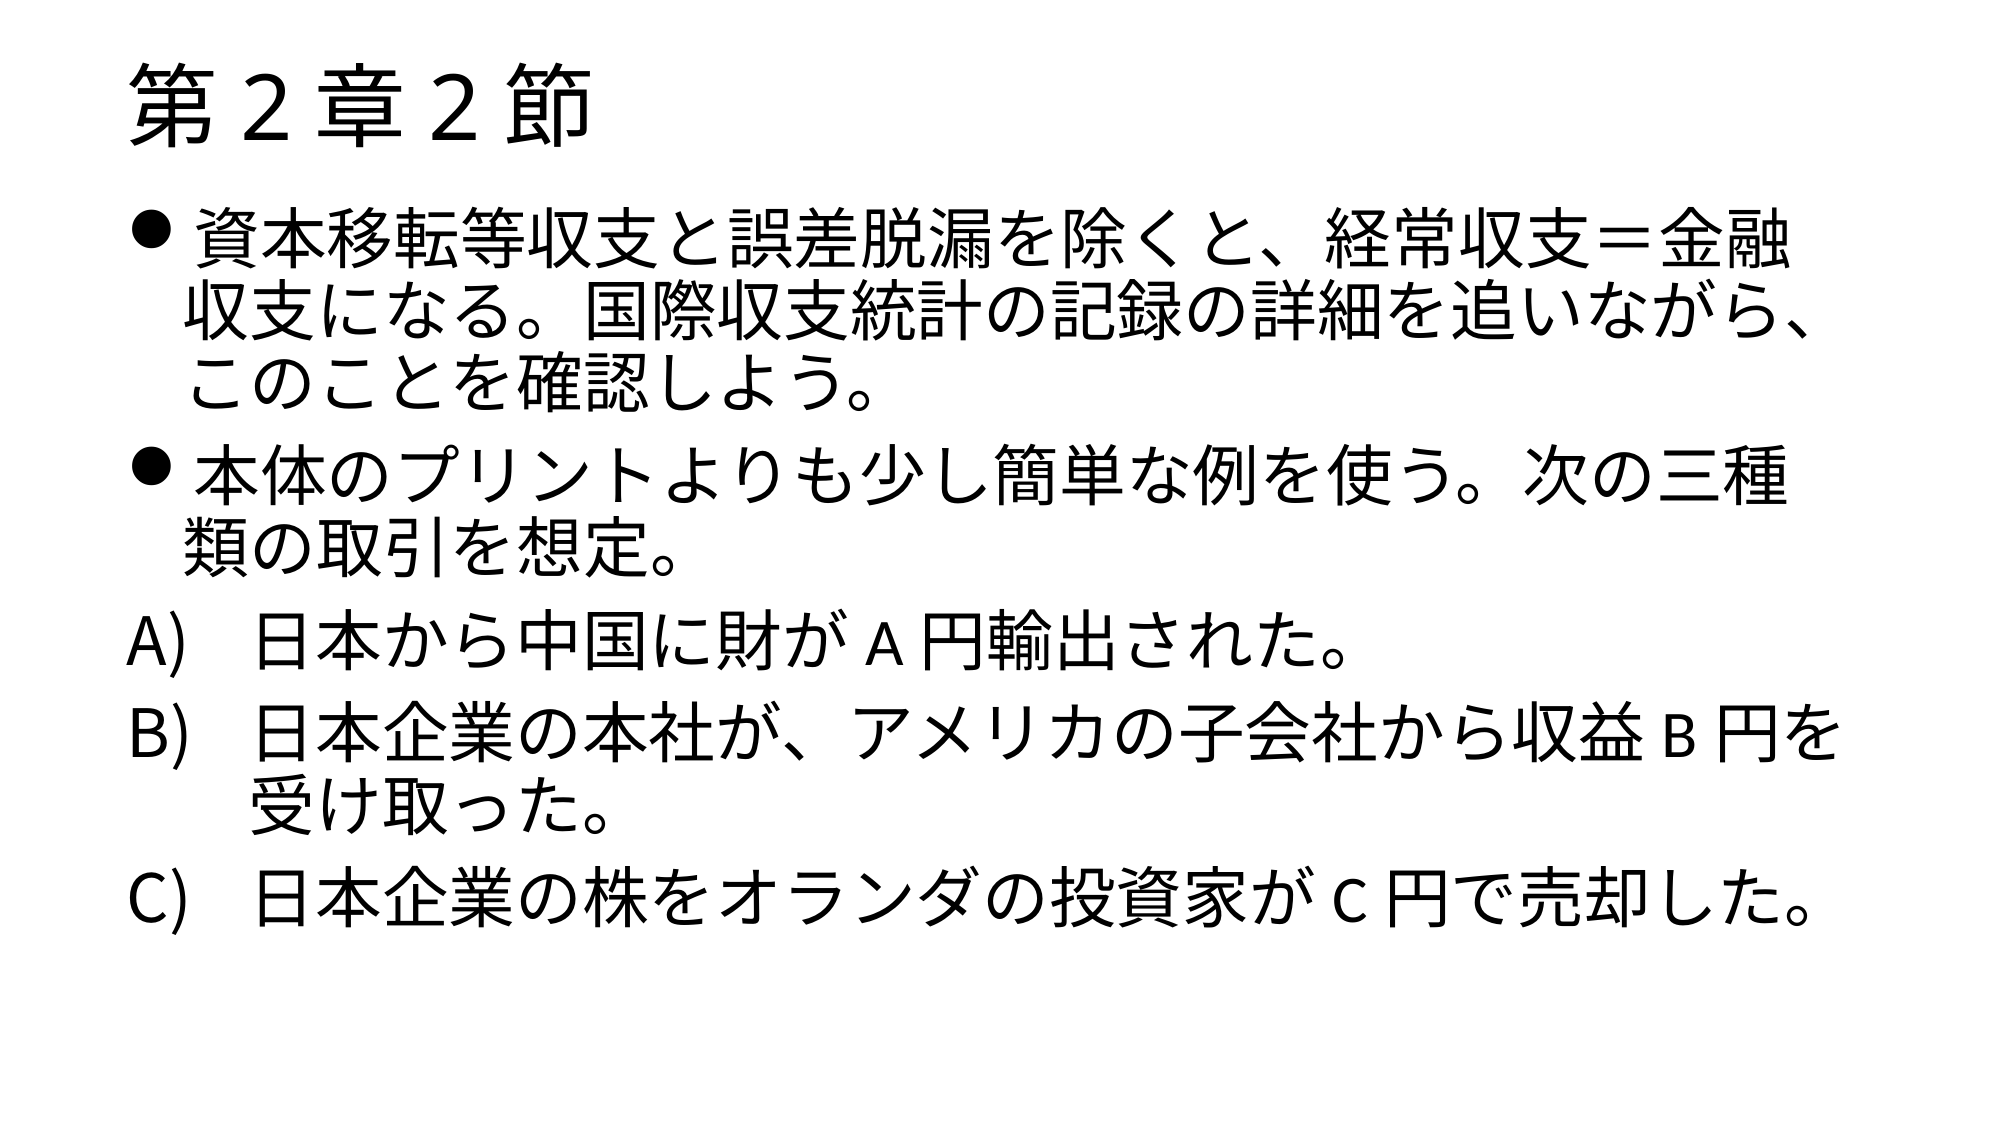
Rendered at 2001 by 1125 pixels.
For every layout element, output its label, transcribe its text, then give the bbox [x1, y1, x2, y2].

title 第2章2節 [111, 51, 1855, 171]
subtitle 資本移転等収支と誤差脱漏を除くと、経常収支＝金融収支になる。国際収支統計の記録の詳細を追いながら、このことを確認しよう。 本体のプリントよりも少し簡単な例を使う。次の三種類の取引を想定。 日本から中国に財がA円輸出された。 日本企業の本社が、アメリカの子会社から収益B円を受け取った。 日本企業の株をオランダの投資家がC円で売却した。 [111, 197, 1867, 1049]
